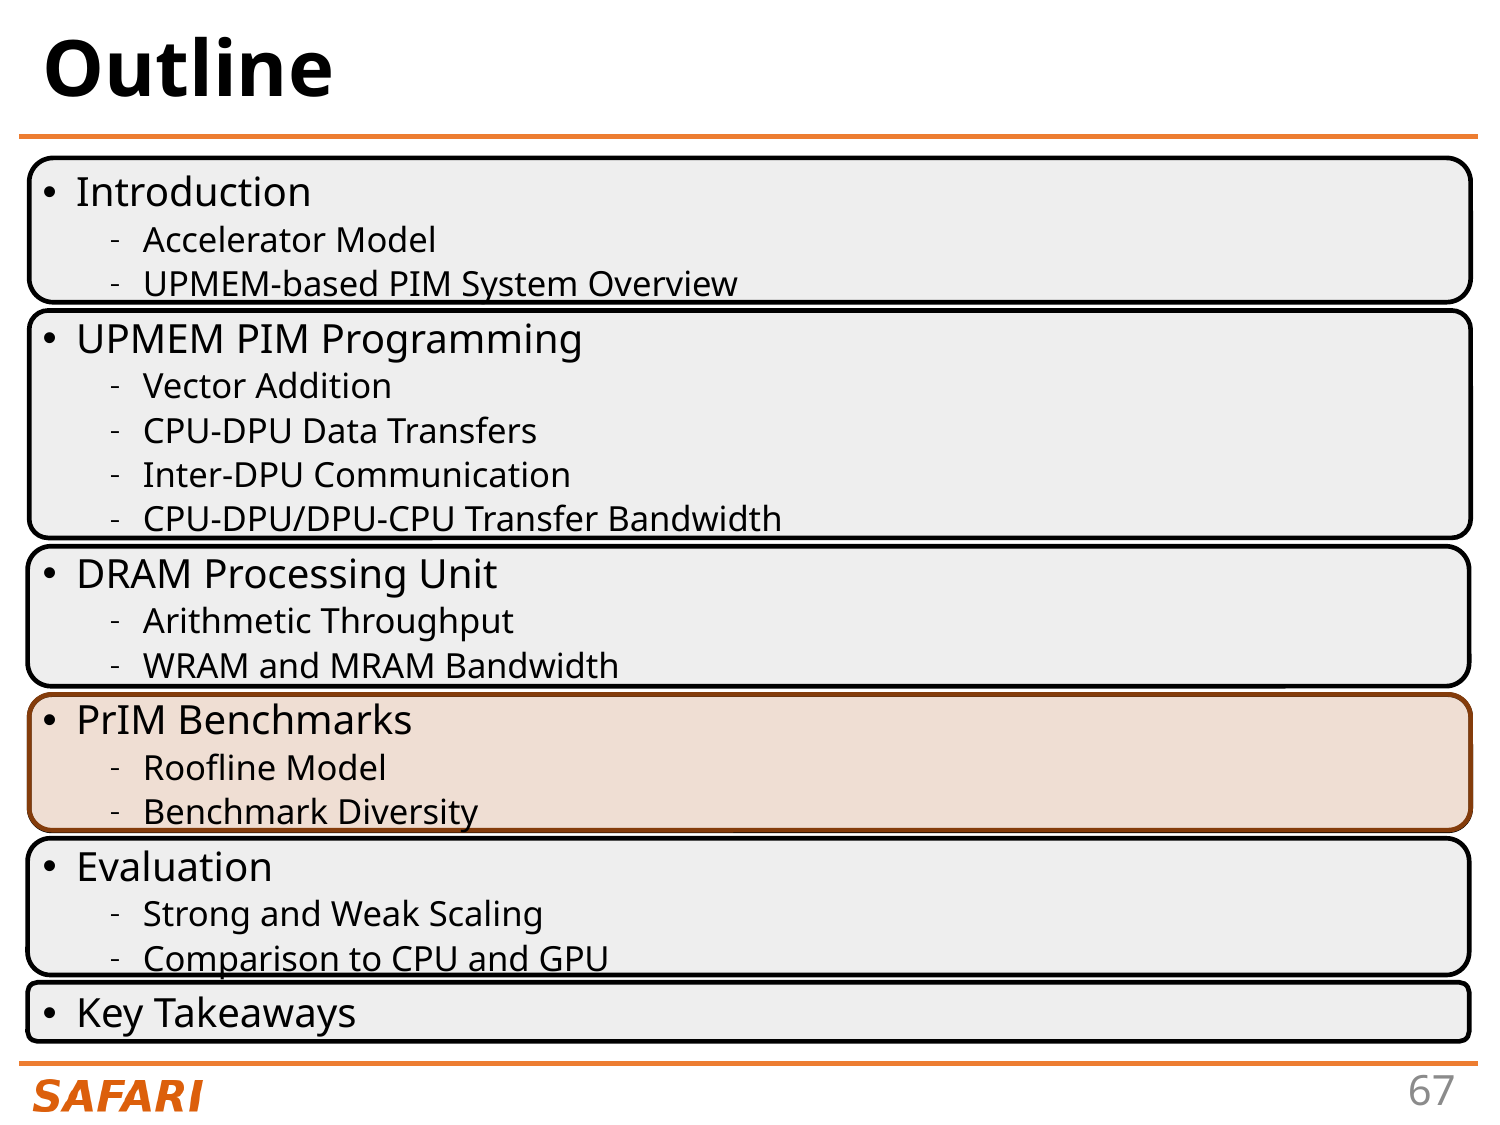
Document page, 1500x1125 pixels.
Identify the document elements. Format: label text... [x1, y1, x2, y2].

list Introduction Accelerator Model UPMEM-based PIM System Overview UPMEM PIM Programming Vector Addition CPU-DPU Data Transfers Inter-DPU Communication CPU-DPU/DPU-CPU Transfer Bandwidth DRAM Processing Unit Arithmetic Throughput WRAM and MRAM Bandwidth PrIM Benchmarks Roofline Model Benchmark Diversity Evaluation Strong and Weak Scaling Comparison to CPU and GPU Key Takeaways [27, 164, 1487, 1046]
title Outline [27, 21, 1487, 122]
text_box [35, 156, 1465, 164]
